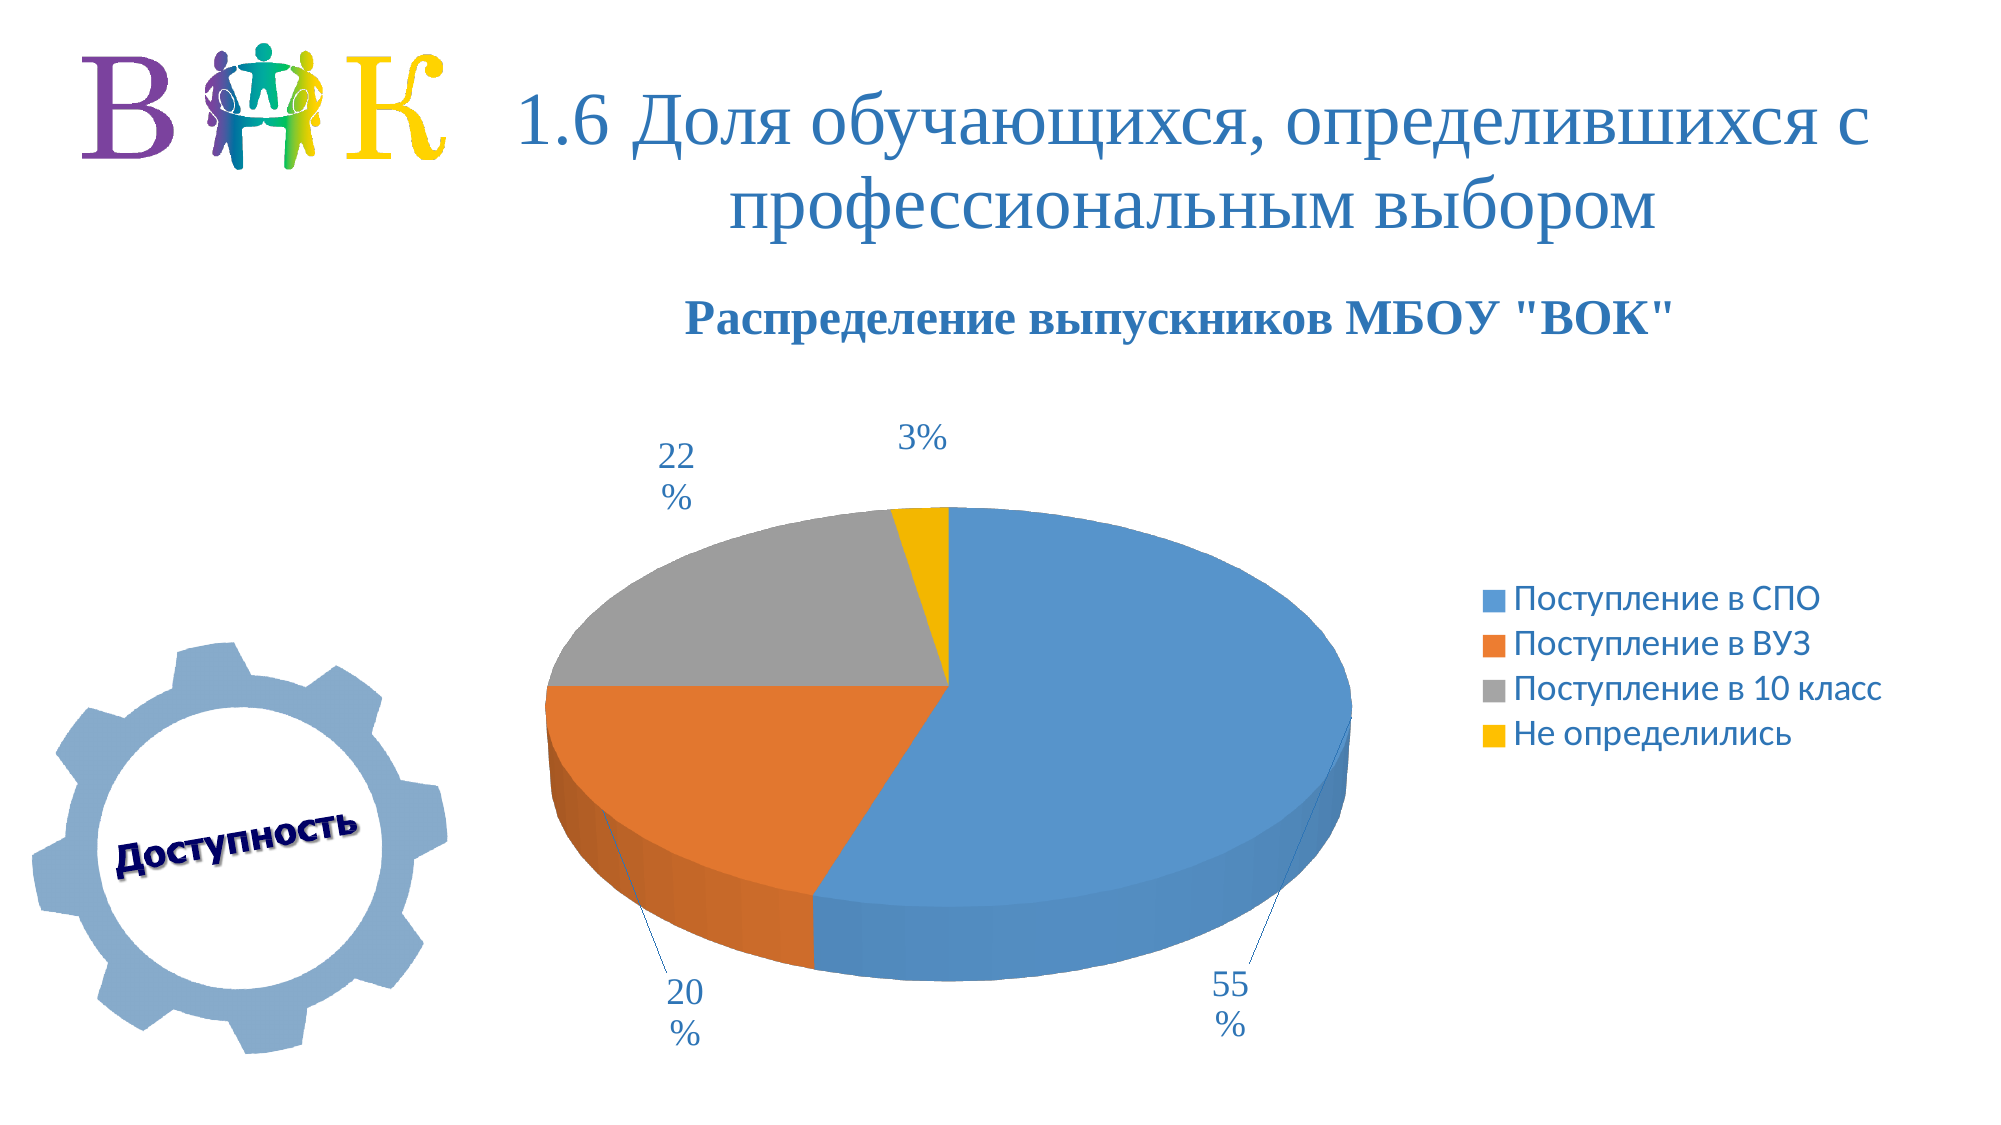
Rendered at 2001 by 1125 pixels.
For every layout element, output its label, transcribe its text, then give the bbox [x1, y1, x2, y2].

picture [52, 6, 490, 207]
title 1.6 Доля обучающихся, определившихся с профессиональным выбором [331, 26, 2000, 285]
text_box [28, 610, 454, 1086]
chart [454, 249, 1908, 1089]
